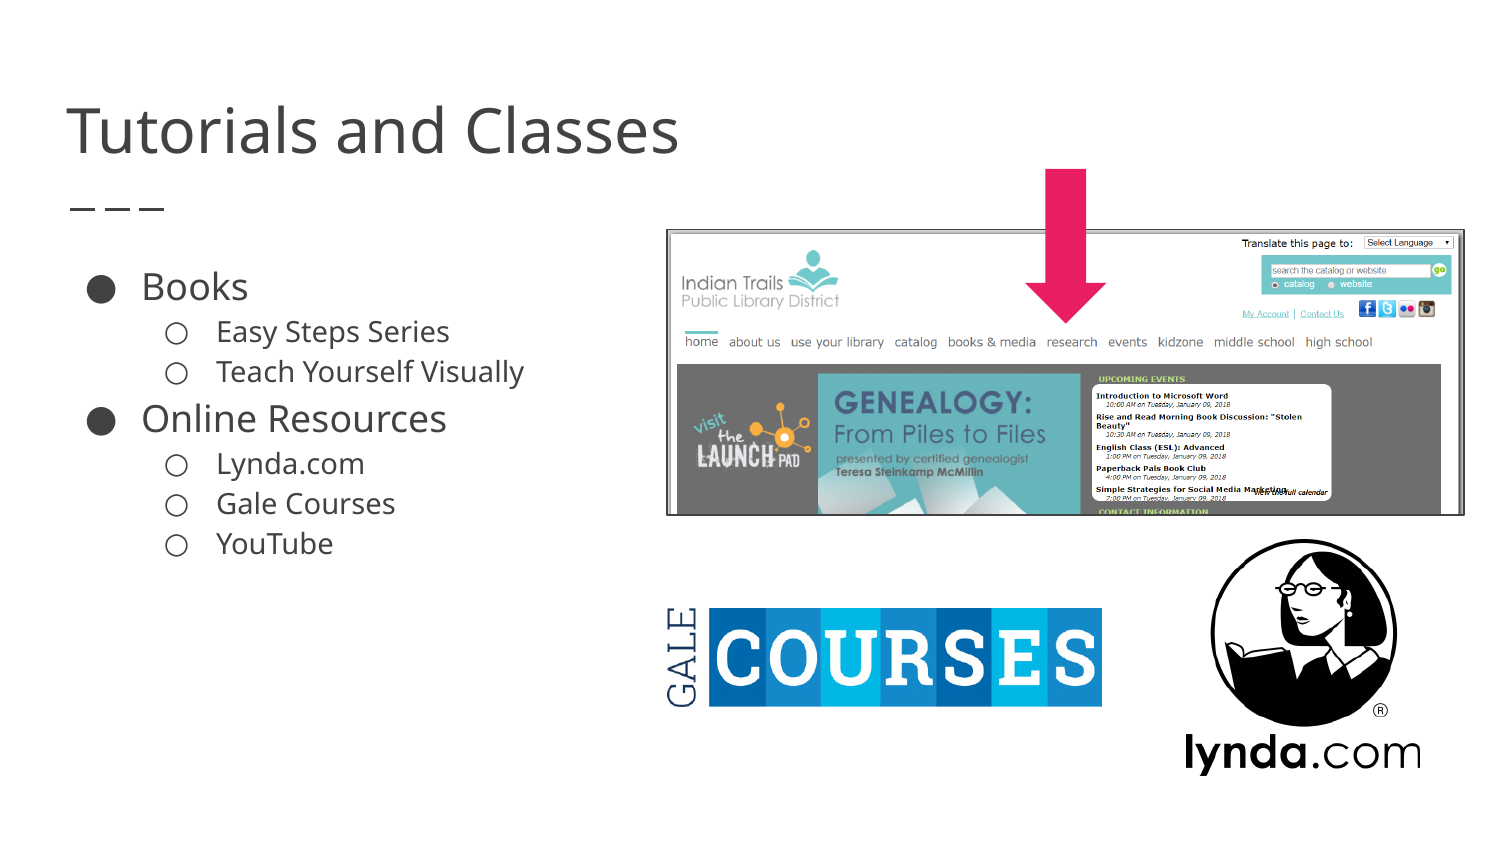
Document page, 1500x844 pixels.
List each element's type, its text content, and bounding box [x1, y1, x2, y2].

title Tutorials and Classes [51, 61, 1449, 182]
picture [882, 608, 990, 707]
list Books Easy Steps Series Teach Yourself Visually Online Resources Lynda.com Gale Courses YouTube [51, 240, 1449, 844]
picture [1050, 608, 1102, 707]
text_box [1045, 168, 1087, 228]
picture [667, 608, 820, 707]
picture [667, 229, 1464, 515]
picture [1000, 631, 1040, 685]
picture [825, 631, 877, 685]
picture [1186, 539, 1420, 776]
